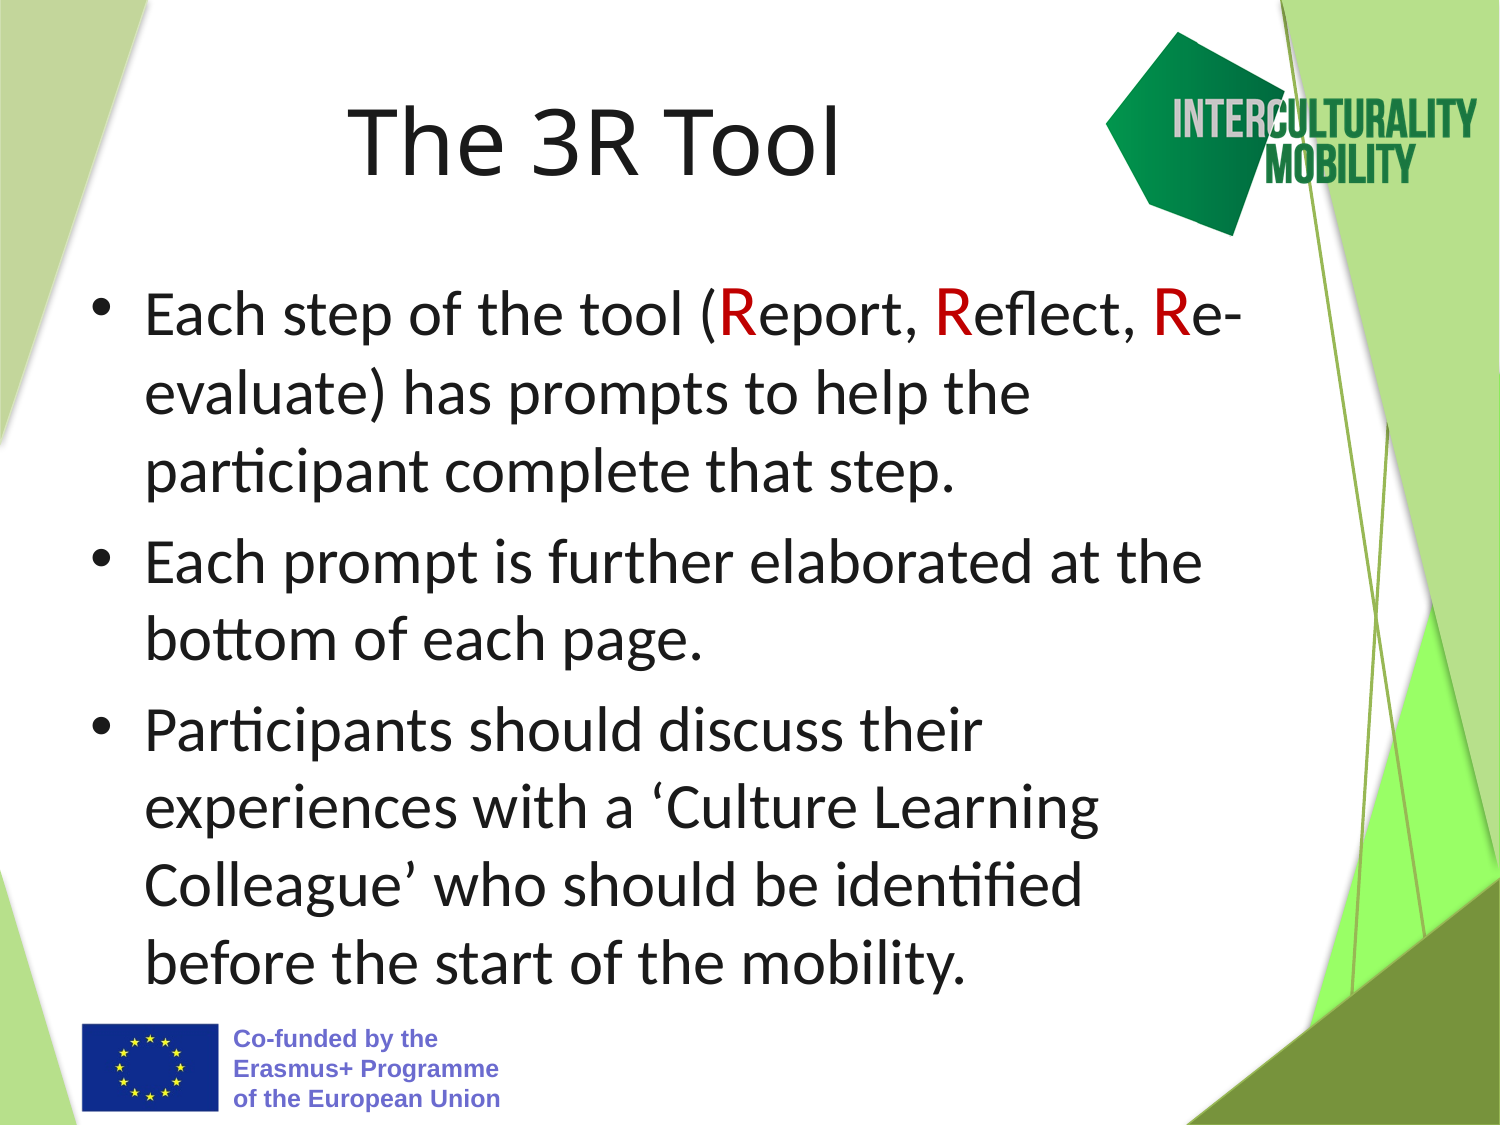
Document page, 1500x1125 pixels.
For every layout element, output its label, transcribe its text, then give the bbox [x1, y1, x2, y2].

picture [53, 999, 243, 1125]
title The 3R Tool [110, 45, 1081, 233]
picture [238, 1096, 243, 1105]
list Each step of the tool (Report, Reflect, Re-evaluate) has prompts to help the participant complete that step. Each prompt is further elaborated at the bottom of each page. Participants should discuss their experiences with a ‘Culture Learning Colleague’ who should be identified before the start of the mobility. [75, 255, 1270, 1005]
picture [238, 1032, 243, 1044]
picture [1104, 30, 1477, 237]
